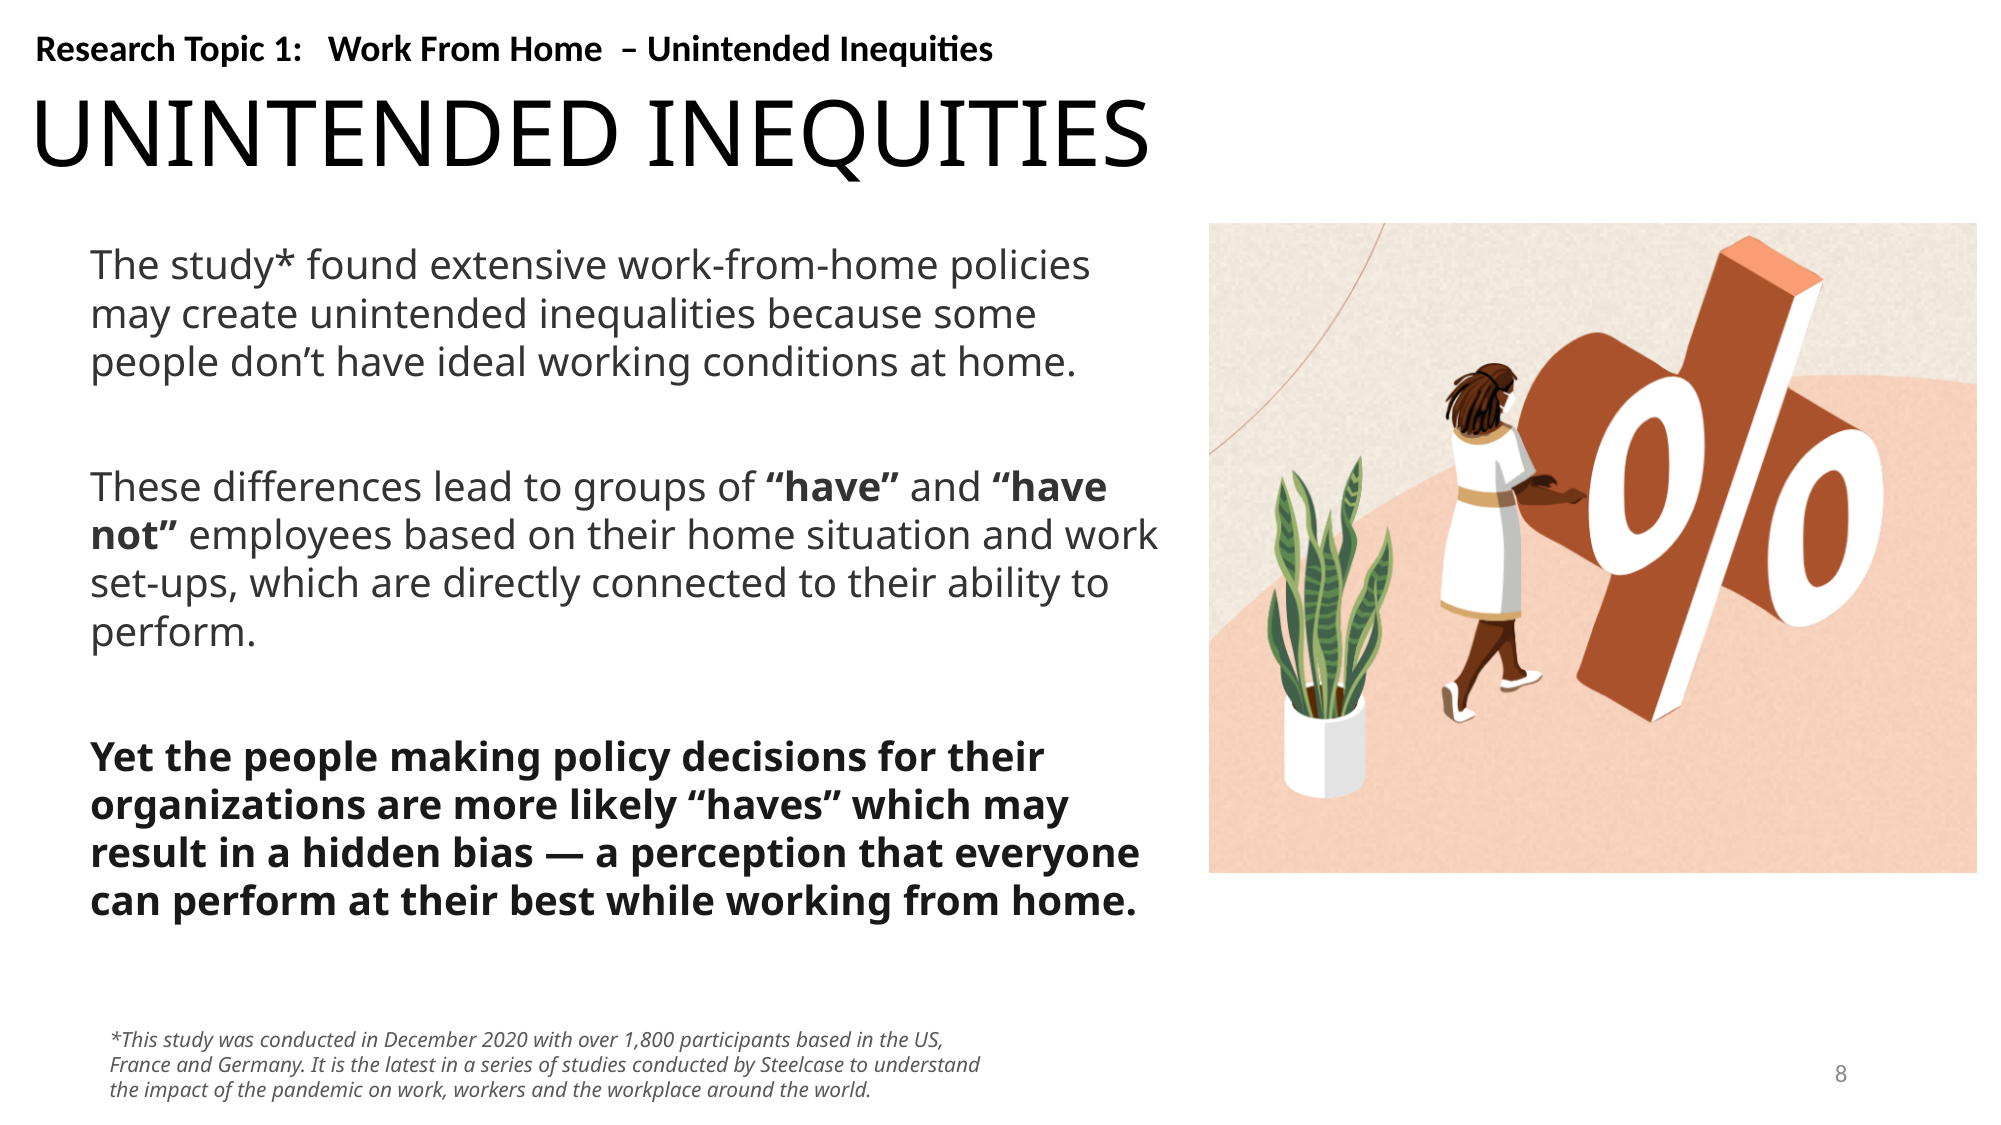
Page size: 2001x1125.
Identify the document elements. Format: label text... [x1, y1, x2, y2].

text_box The study* found extensive work-from-home policies may create unintended inequalities because some people don’t have ideal working conditions at home. These differences lead to groups of “have” and “have not” employees based on their home situation and work set-ups, which are directly connected to their ability to perform. Yet the people making policy decisions for their organizations are more likely “haves” which may result in a hidden bias — a perception that everyone can perform at their best while working from home. [75, 246, 1186, 947]
text_box *This study was conducted in December 2020 with over 1,800 participants based in the US, France and Germany. It is the latest in a series of studies conducted by Steelcase to understand the impact of the pandemic on work, workers and the workplace around the world. [94, 1019, 1018, 1109]
text_box Research Topic 1: Work From Home – Unintended Inequities [20, 16, 1273, 77]
slide_number 8 [1412, 1042, 1863, 1103]
title UNINTENDED INEQUITIES [14, 28, 1740, 246]
picture [1209, 223, 1977, 873]
